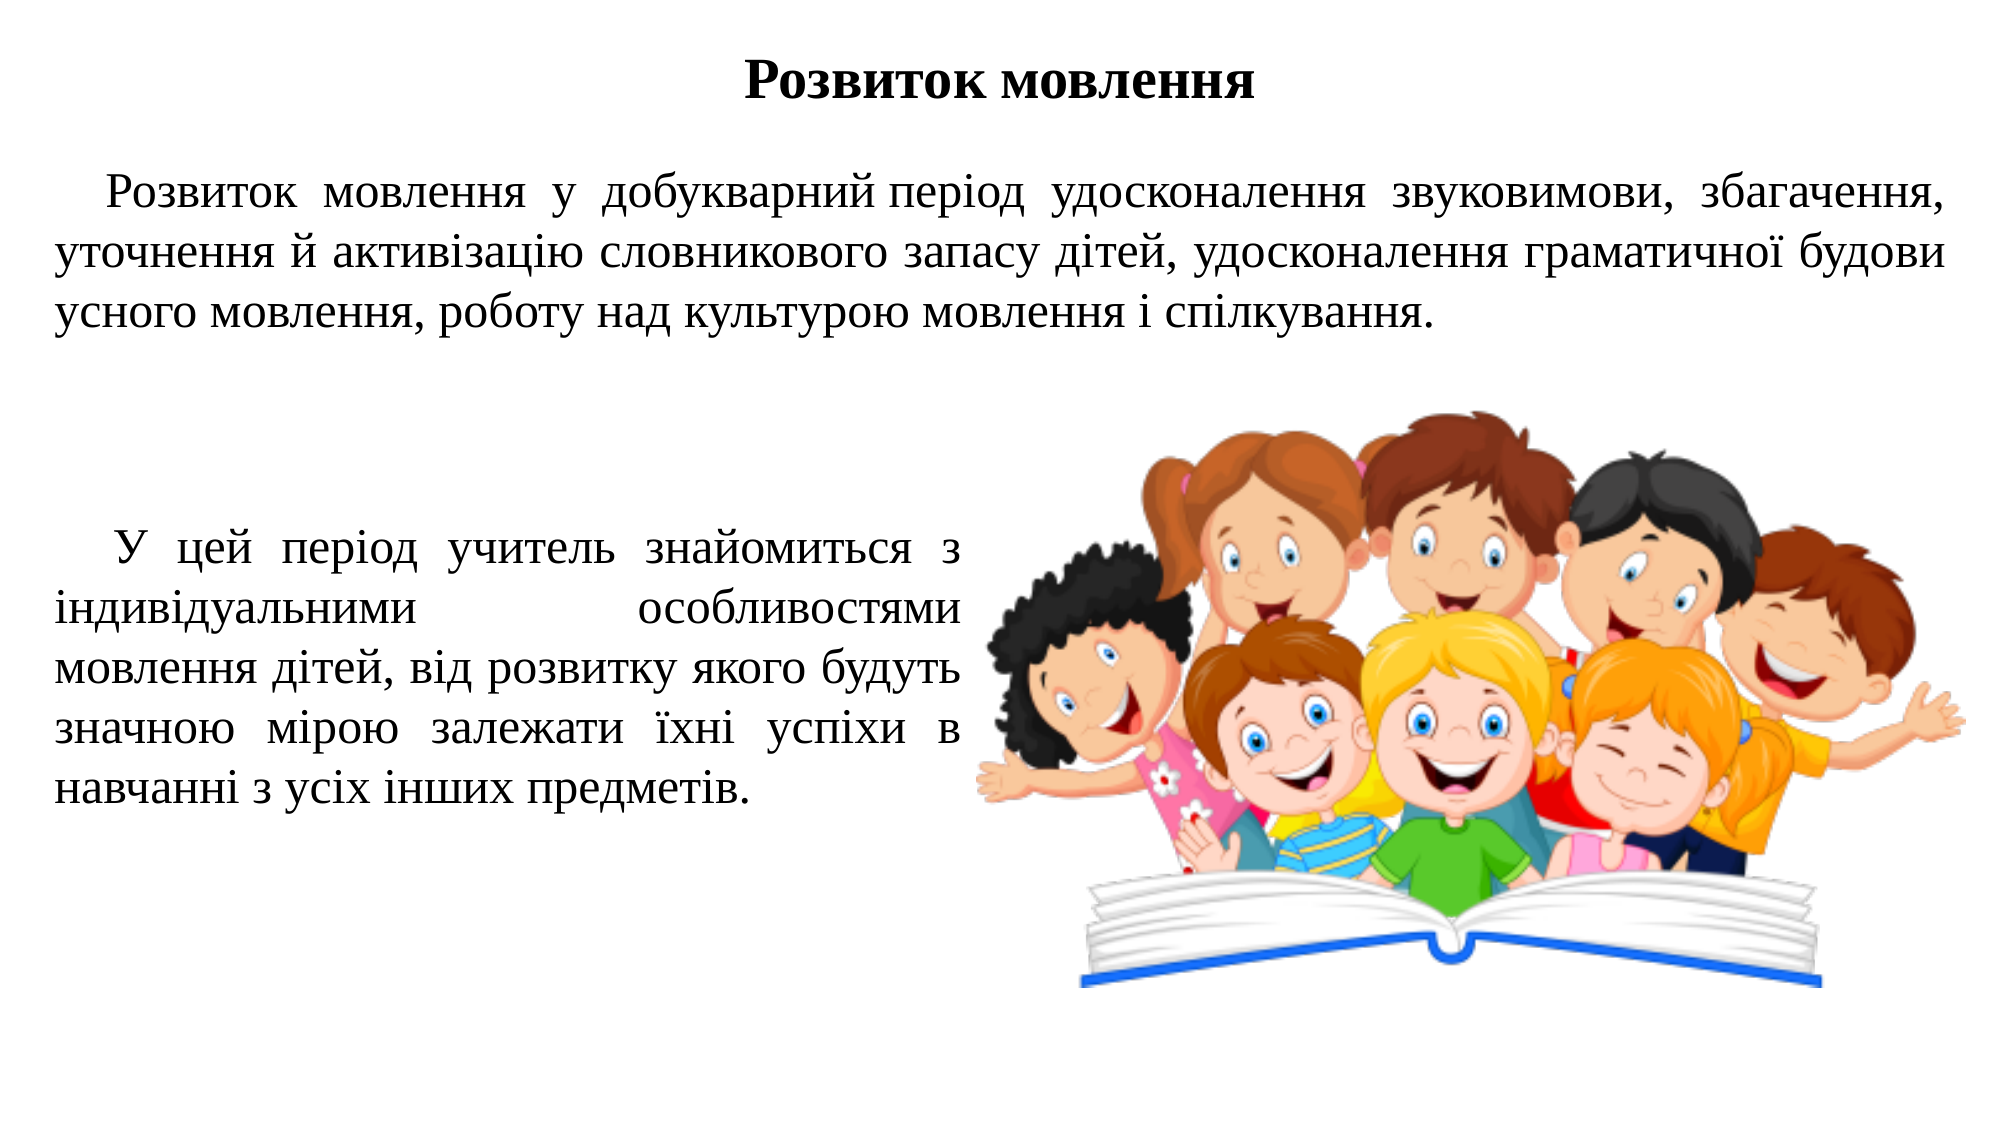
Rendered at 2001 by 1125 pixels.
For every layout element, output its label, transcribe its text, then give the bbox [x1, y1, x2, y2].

text_box У цей період учитель знайомиться з індивідуальними особливостями мовлення дітей, від розвитку якого будуть значною мірою залежати їхні успіхи в навчанні з усіх інших предметів. [39, 505, 976, 821]
text_box Розвиток мовлення [729, 32, 1271, 118]
picture [976, 407, 1966, 988]
text_box Розвиток мовлення у добукварний період удосконалення звуковимови, збагачення, уточнення й активізацію слов­никового запасу дітей, удосконалення граматичної будо­ви усного мовлення, роботу над культурою мовлення і спілкування. [39, 149, 1961, 405]
